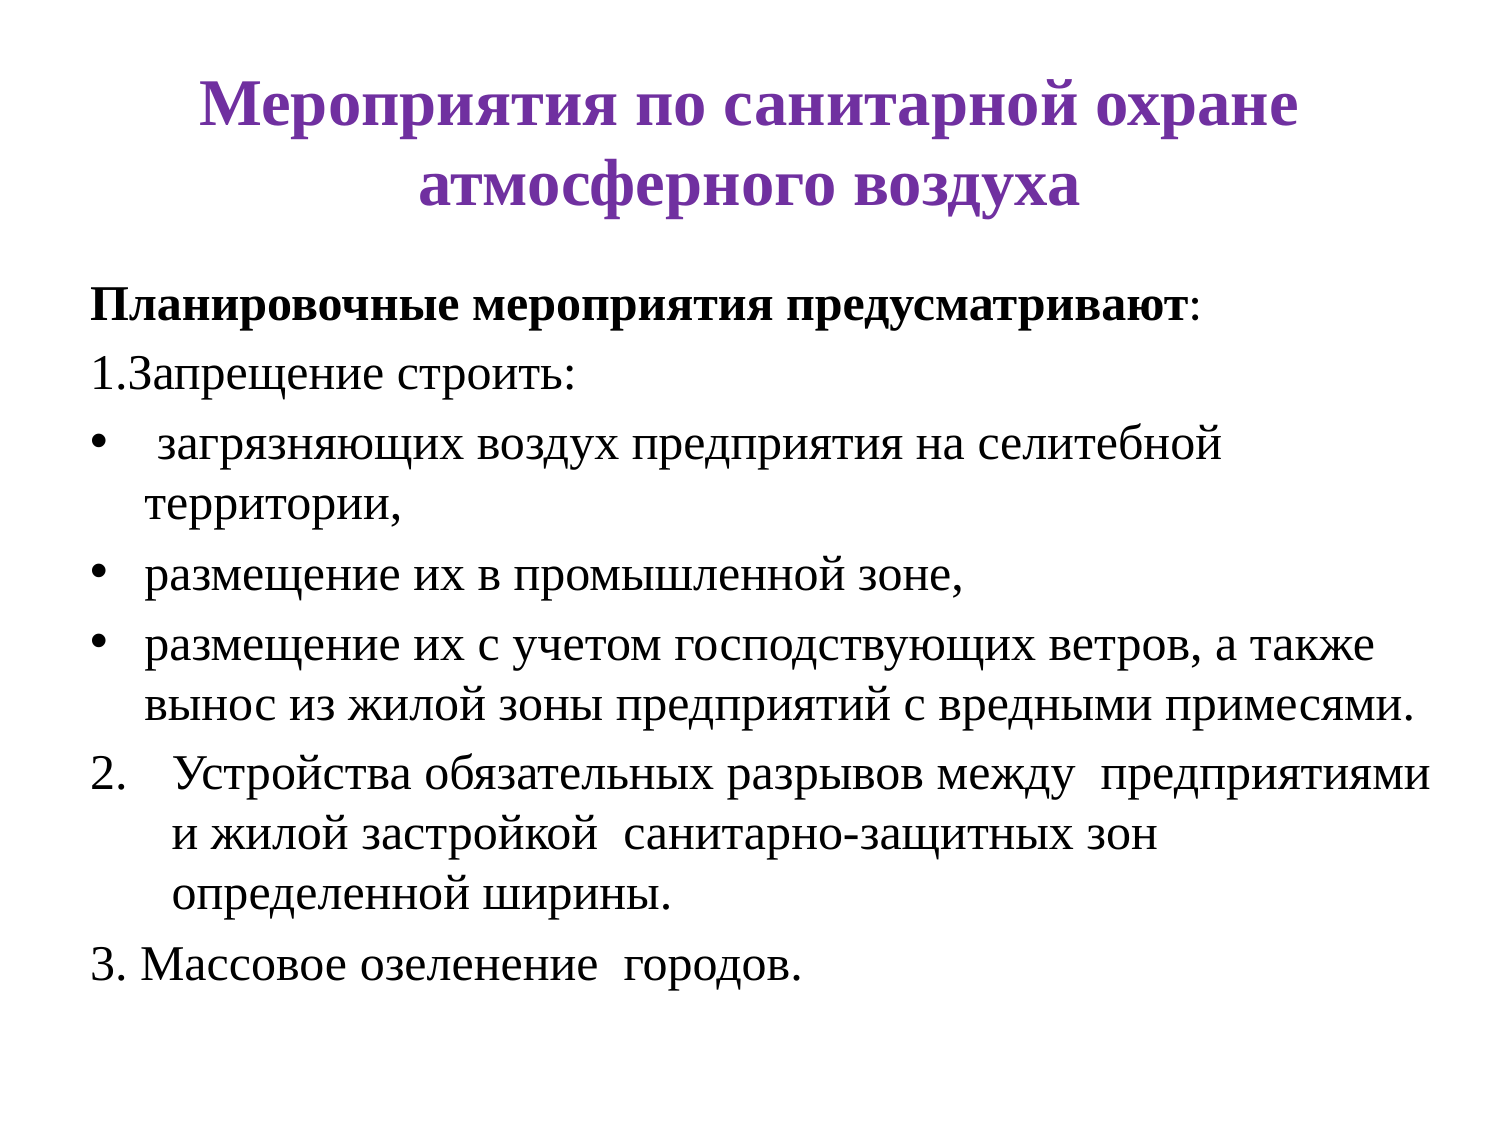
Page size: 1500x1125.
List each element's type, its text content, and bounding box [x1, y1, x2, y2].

list Планировочные мероприятия предусматривают: 1.Запрещение строить: загрязняющих воздух предприятия на селитебной территории, размещение их в промышленной зоне, размещение их с учетом господствующих ветров, а также вынос из жилой зоны предприятий с вредными примесями. Устройства обязательных разрывов между предприятиями и жилой застройкой санитарно-защитных зон определенной ширины. 3. Массовое озеленение городов. [75, 262, 1483, 1005]
title Мероприятия по санитарной охране атмосферного воздуха [75, 45, 1425, 233]
